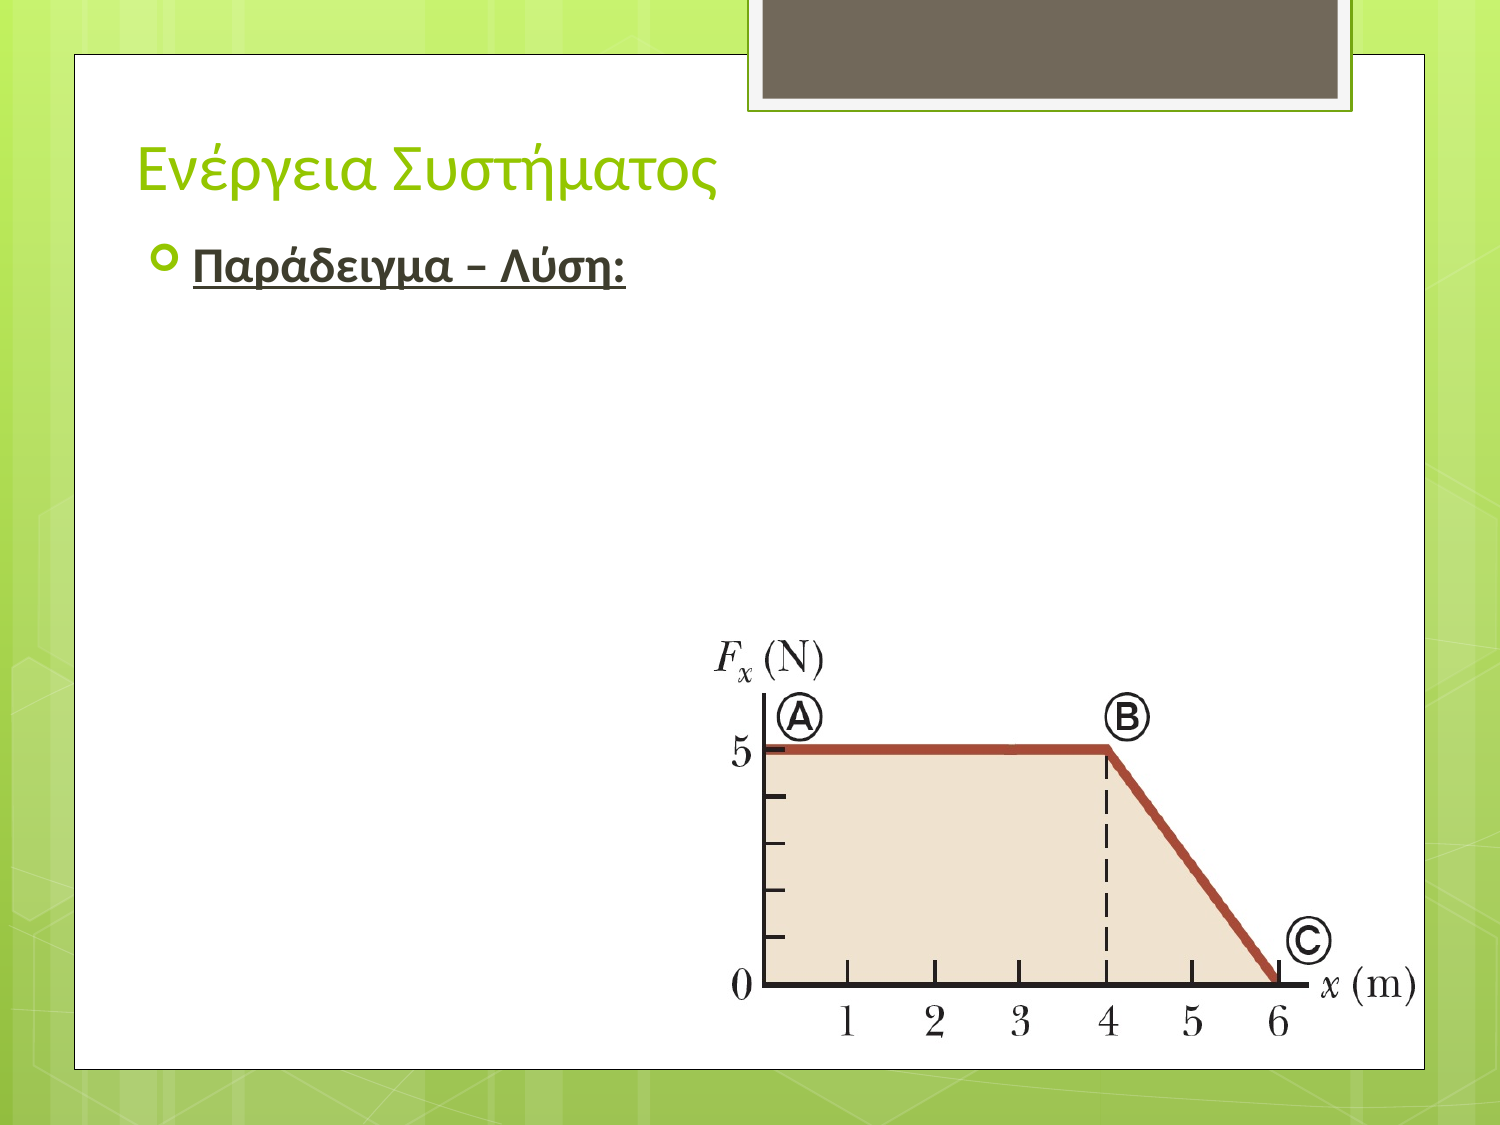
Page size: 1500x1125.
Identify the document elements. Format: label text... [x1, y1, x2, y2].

title Ενέργεια Συστήματος [121, 116, 1338, 212]
picture [705, 624, 1422, 1065]
list Παράδειγμα – Λύση: [121, 224, 1388, 1033]
